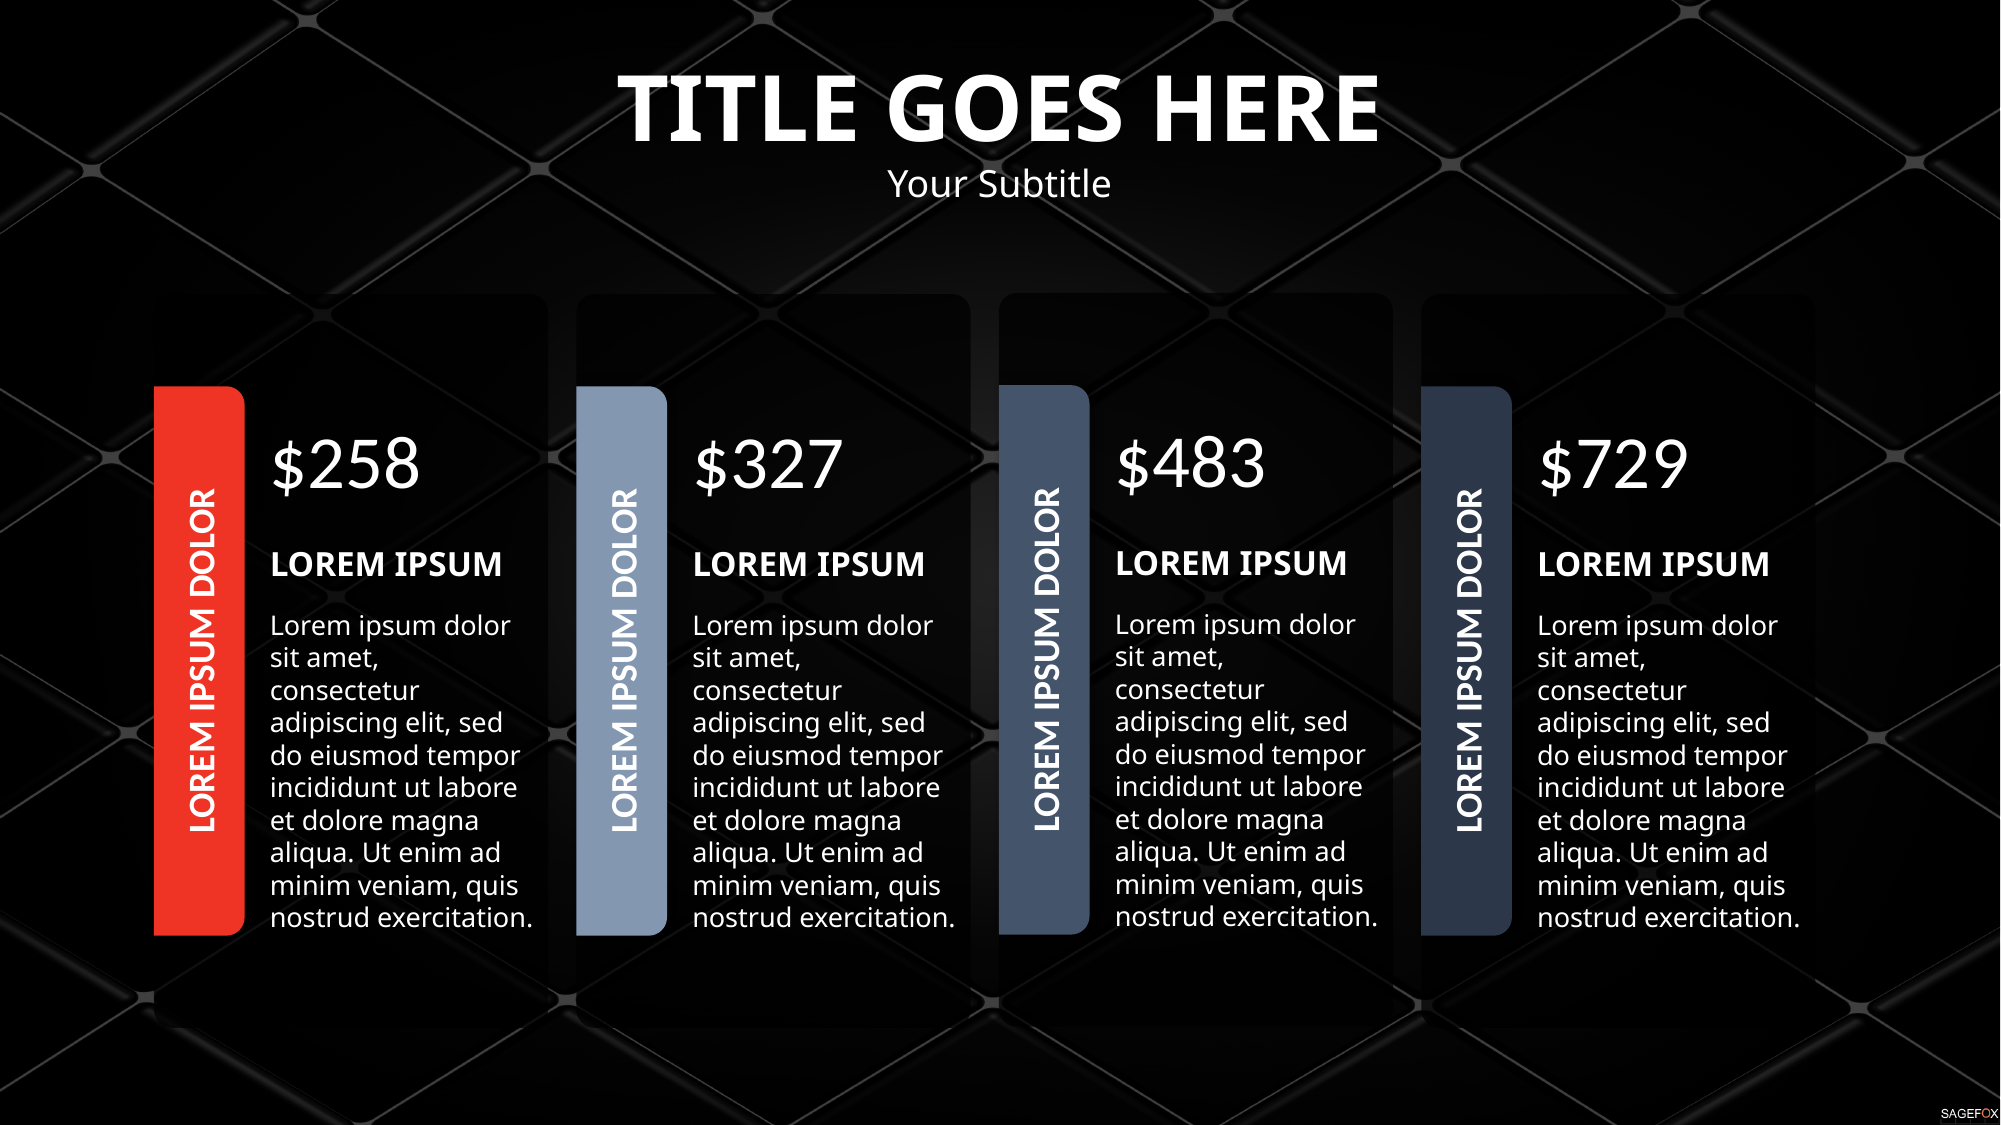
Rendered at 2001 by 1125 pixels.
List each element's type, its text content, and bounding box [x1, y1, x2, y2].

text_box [153, 294, 549, 1028]
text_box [576, 294, 971, 1028]
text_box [998, 292, 1394, 1027]
picture [0, 0, 2001, 1125]
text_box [1421, 294, 1816, 1028]
text_box TITLE GOES HERE Your Subtitle [548, 42, 1452, 212]
